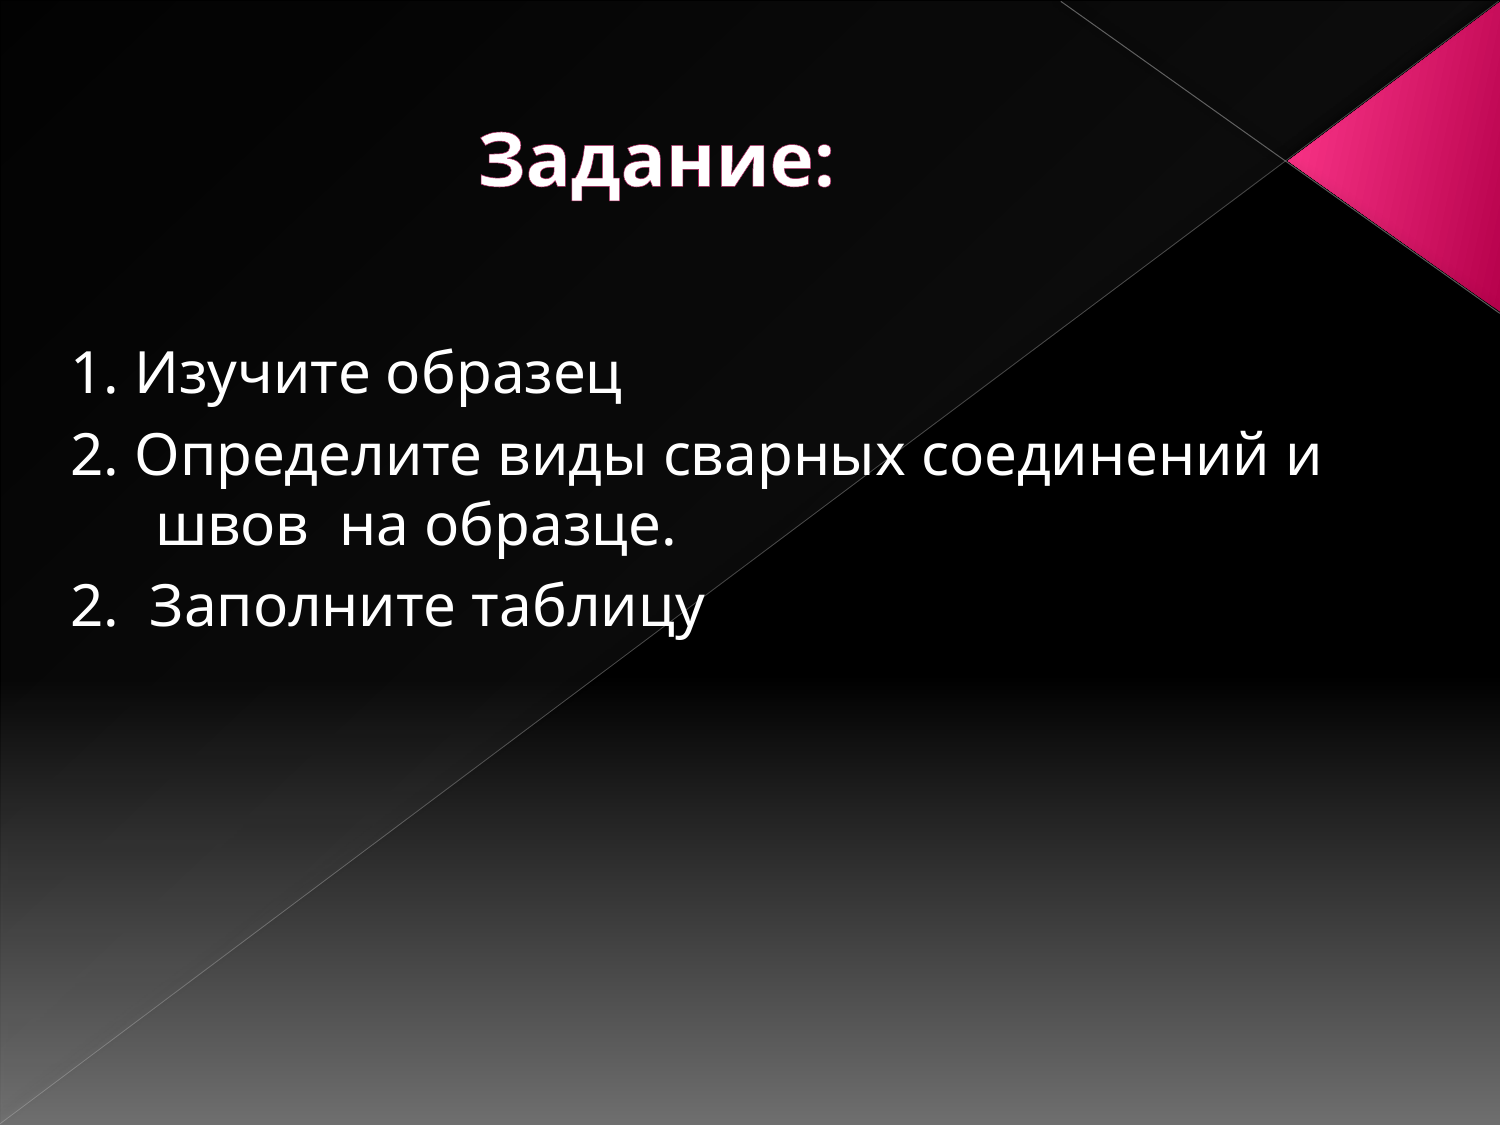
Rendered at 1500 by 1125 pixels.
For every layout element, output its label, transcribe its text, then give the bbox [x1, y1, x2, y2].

list 1. Изучите образец 2. Определите виды сварных соединений и швов на образце. 2. Заполните таблицу [46, 328, 1356, 762]
title Задание: [62, 44, 1250, 268]
